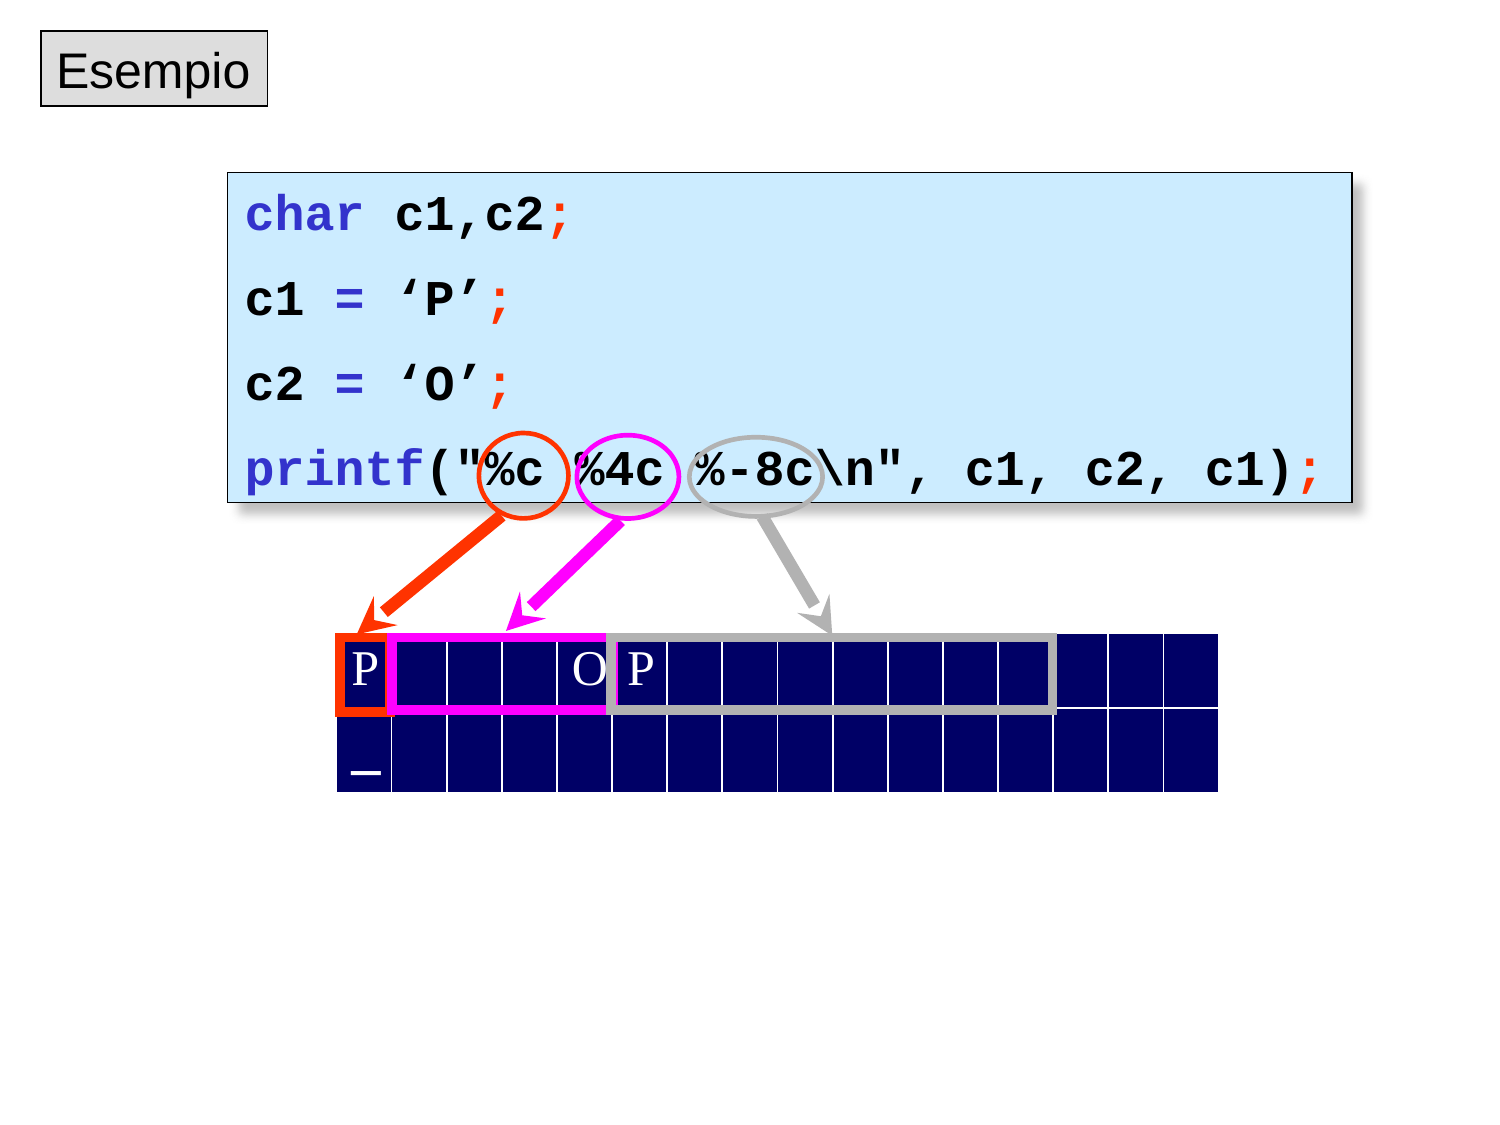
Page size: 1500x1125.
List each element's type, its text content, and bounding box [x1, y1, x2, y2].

text_box [478, 432, 569, 518]
table_cell [1054, 709, 1107, 792]
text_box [356, 515, 502, 635]
table_cell [944, 711, 997, 792]
table_cell [778, 711, 832, 792]
table_cell [613, 711, 666, 792]
table_header [1109, 634, 1163, 707]
table_cell [1164, 709, 1218, 792]
text_box [689, 437, 823, 517]
table_header [1164, 634, 1218, 707]
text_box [761, 516, 833, 636]
table_header P [337, 634, 351, 707]
table_cell [558, 711, 611, 792]
table_cell [999, 711, 1052, 792]
table_cell [889, 711, 942, 792]
text_box [610, 637, 1053, 711]
text_box char c1,c2; c1 = ‘P’; c2 = ‘O’; printf("%c %4c %-8c\n", c1, c2, c1); [227, 172, 1353, 503]
text_box [340, 637, 391, 713]
table_cell [834, 711, 887, 792]
table_cell [723, 711, 777, 792]
table_header [1054, 634, 1107, 707]
table_cell _ [337, 709, 391, 792]
table_cell [448, 711, 501, 792]
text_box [505, 520, 621, 632]
text_box [576, 435, 679, 519]
table_cell [503, 711, 556, 792]
table_cell [392, 711, 446, 792]
table_cell [668, 711, 721, 792]
table_cell [1109, 709, 1163, 792]
text_box Esempio [41, 30, 268, 106]
text_box [392, 639, 610, 711]
